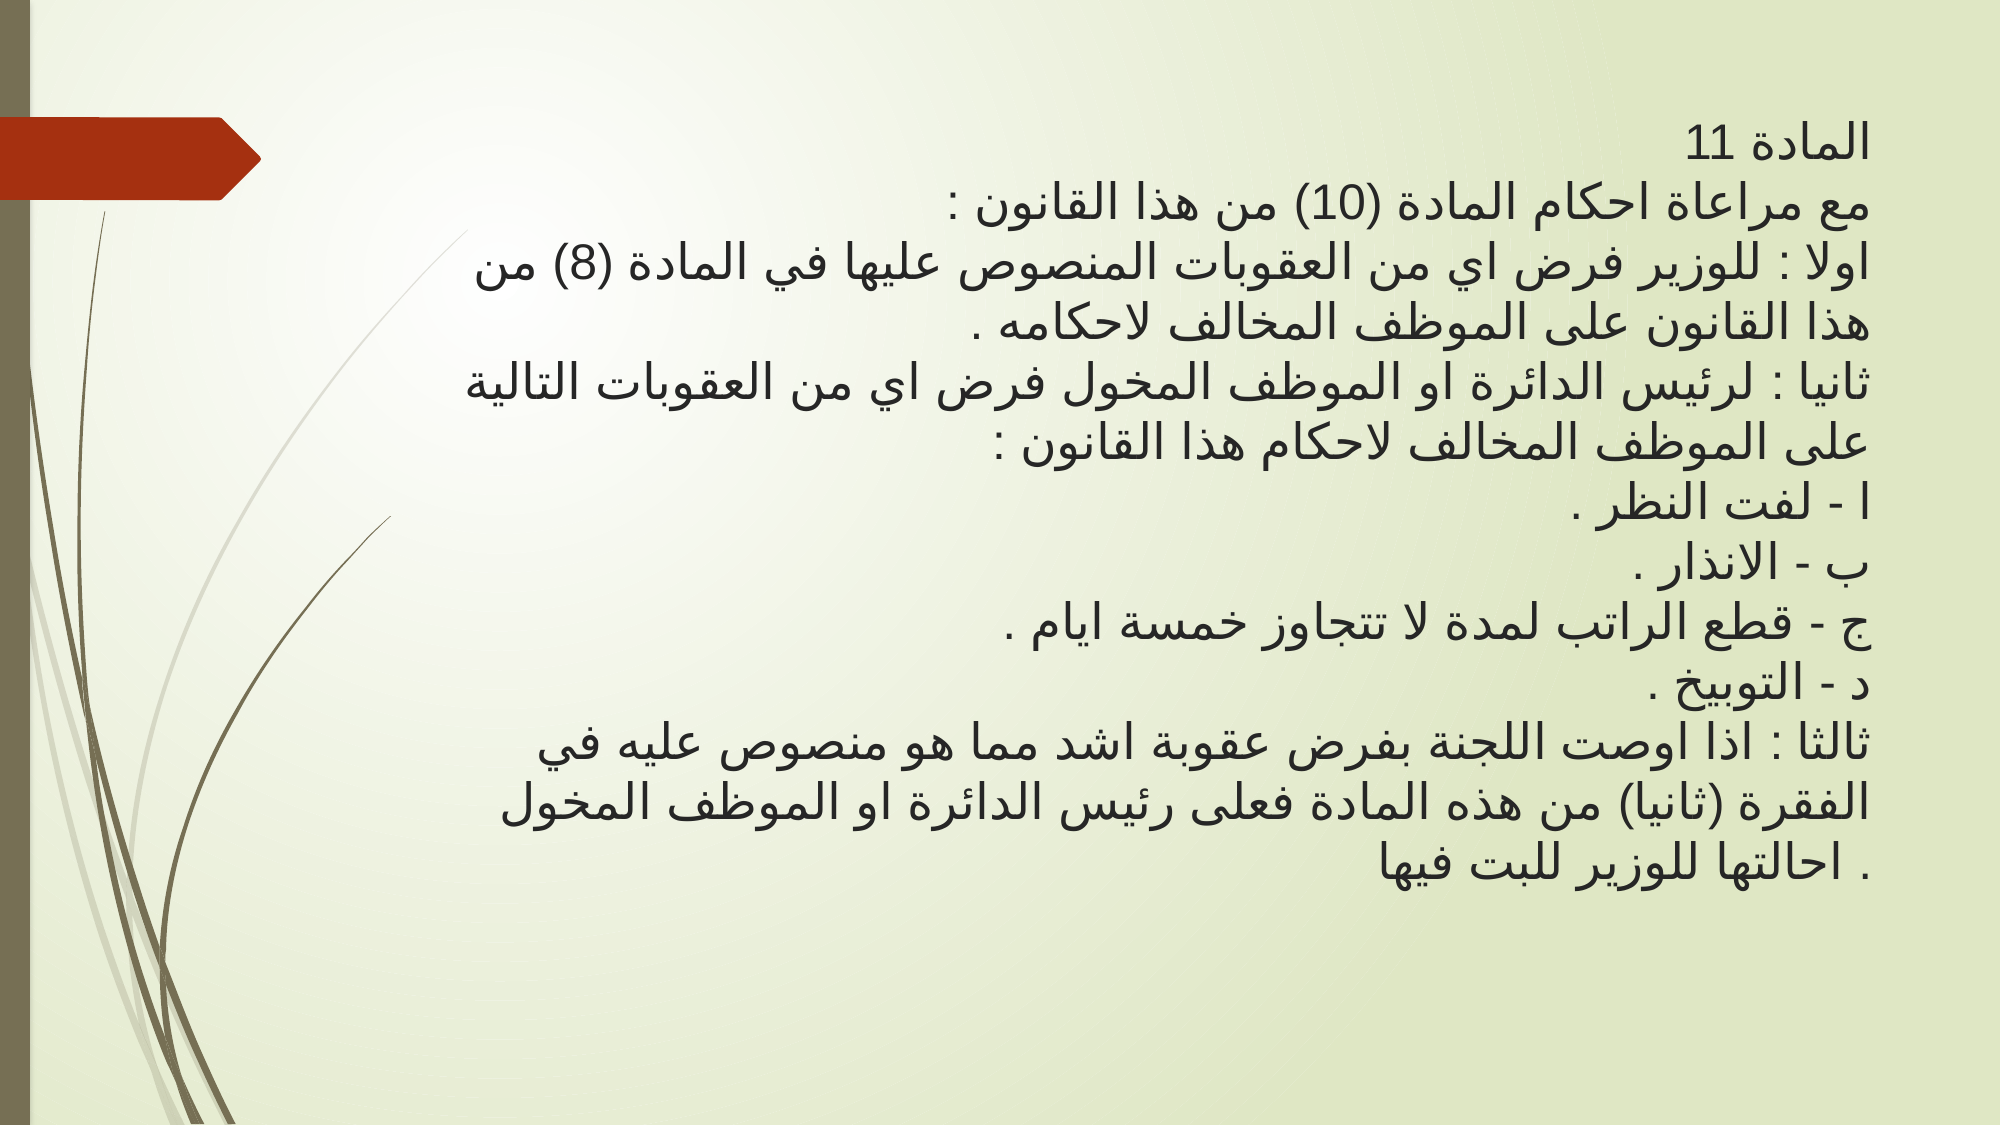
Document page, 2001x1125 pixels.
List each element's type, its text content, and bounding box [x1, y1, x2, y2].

title المادة 11 مع مراعاة احكام المادة (10) من هذا القانون : اولا : للوزير فرض اي من العقوبات المنصوص عليها في المادة (8) من هذا القانون على الموظف المخالف لاحكامه . ثانيا : لرئيس الدائرة او الموظف المخول فرض اي من العقوبات التالية على الموظف المخالف لاحكام هذا القانون : ا - لفت النظر . ب - الانذار . ج - قطع الراتب لمدة لا تتجاوز خمسة ايام . د - التوبيخ . ثالثا : اذا اوصت اللجنة بفرض عقوبة اشد مما هو منصوص عليه في الفقرة (ثانيا) من هذه المادة فعلى رئيس الدائرة او الموظف المخول احالتها للوزير للبت فيها . [425, 102, 1888, 995]
